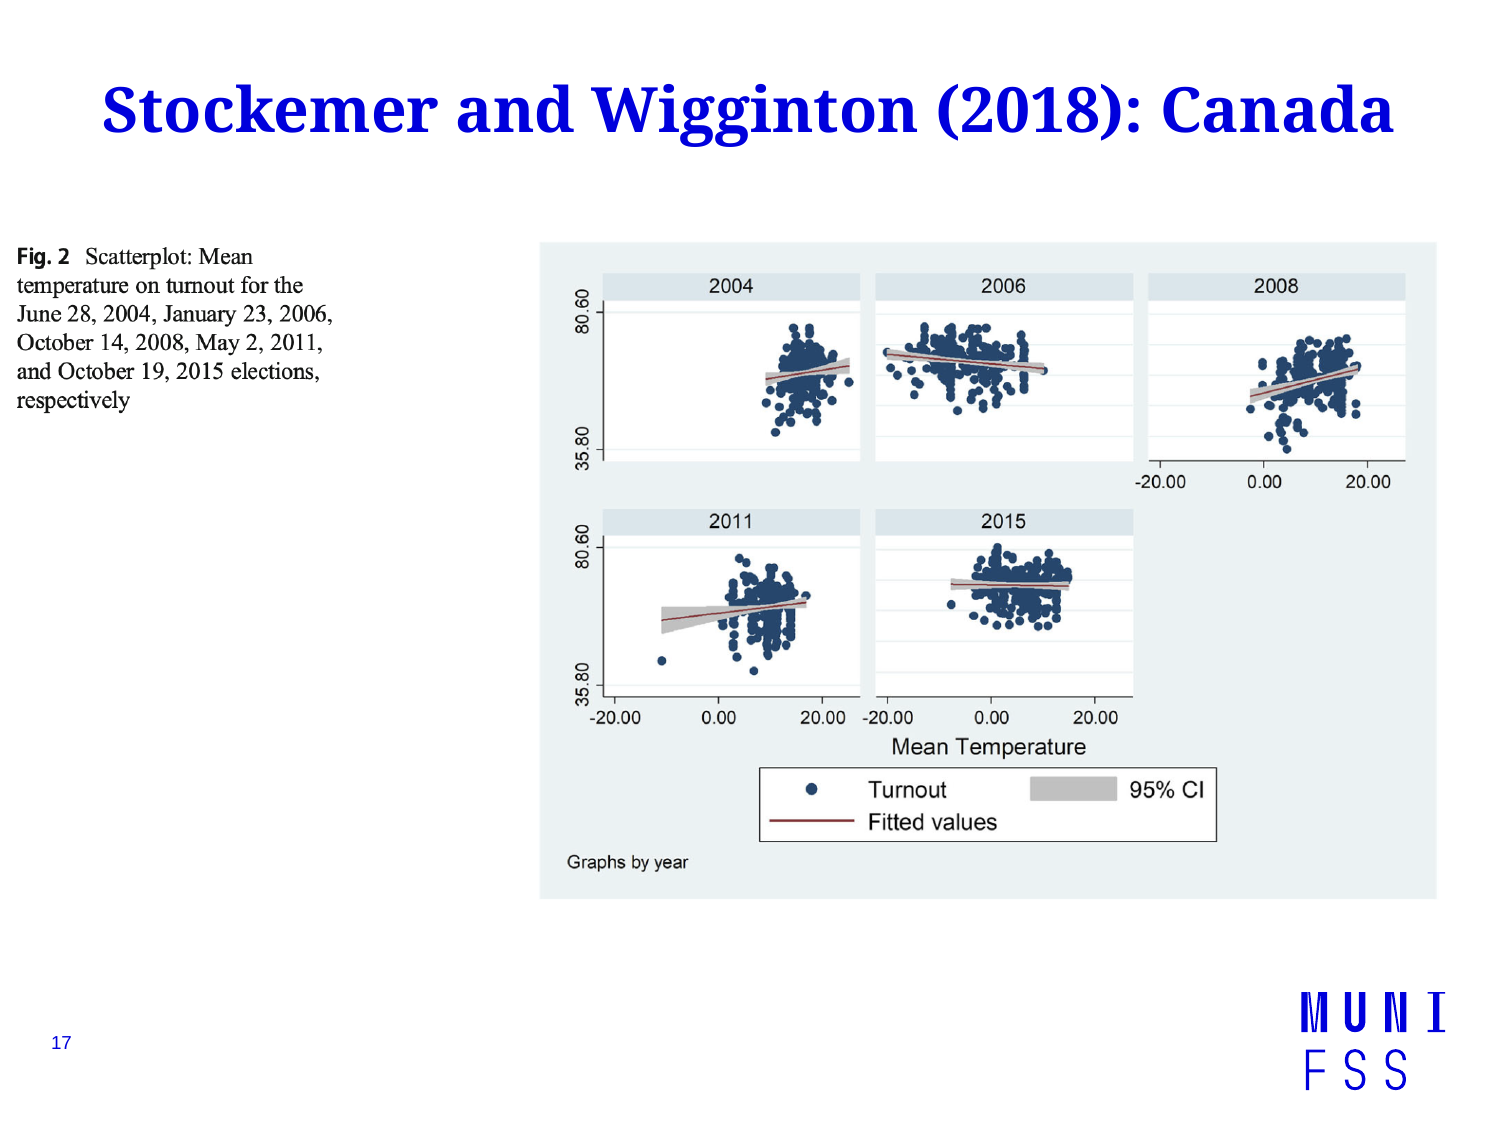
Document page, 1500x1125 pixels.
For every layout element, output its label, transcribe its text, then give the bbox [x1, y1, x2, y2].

slide_number 17 [50, 1021, 82, 1063]
title Stockemer and Wigginton (2018): Canada [88, 82, 1412, 157]
picture [0, 191, 1500, 933]
